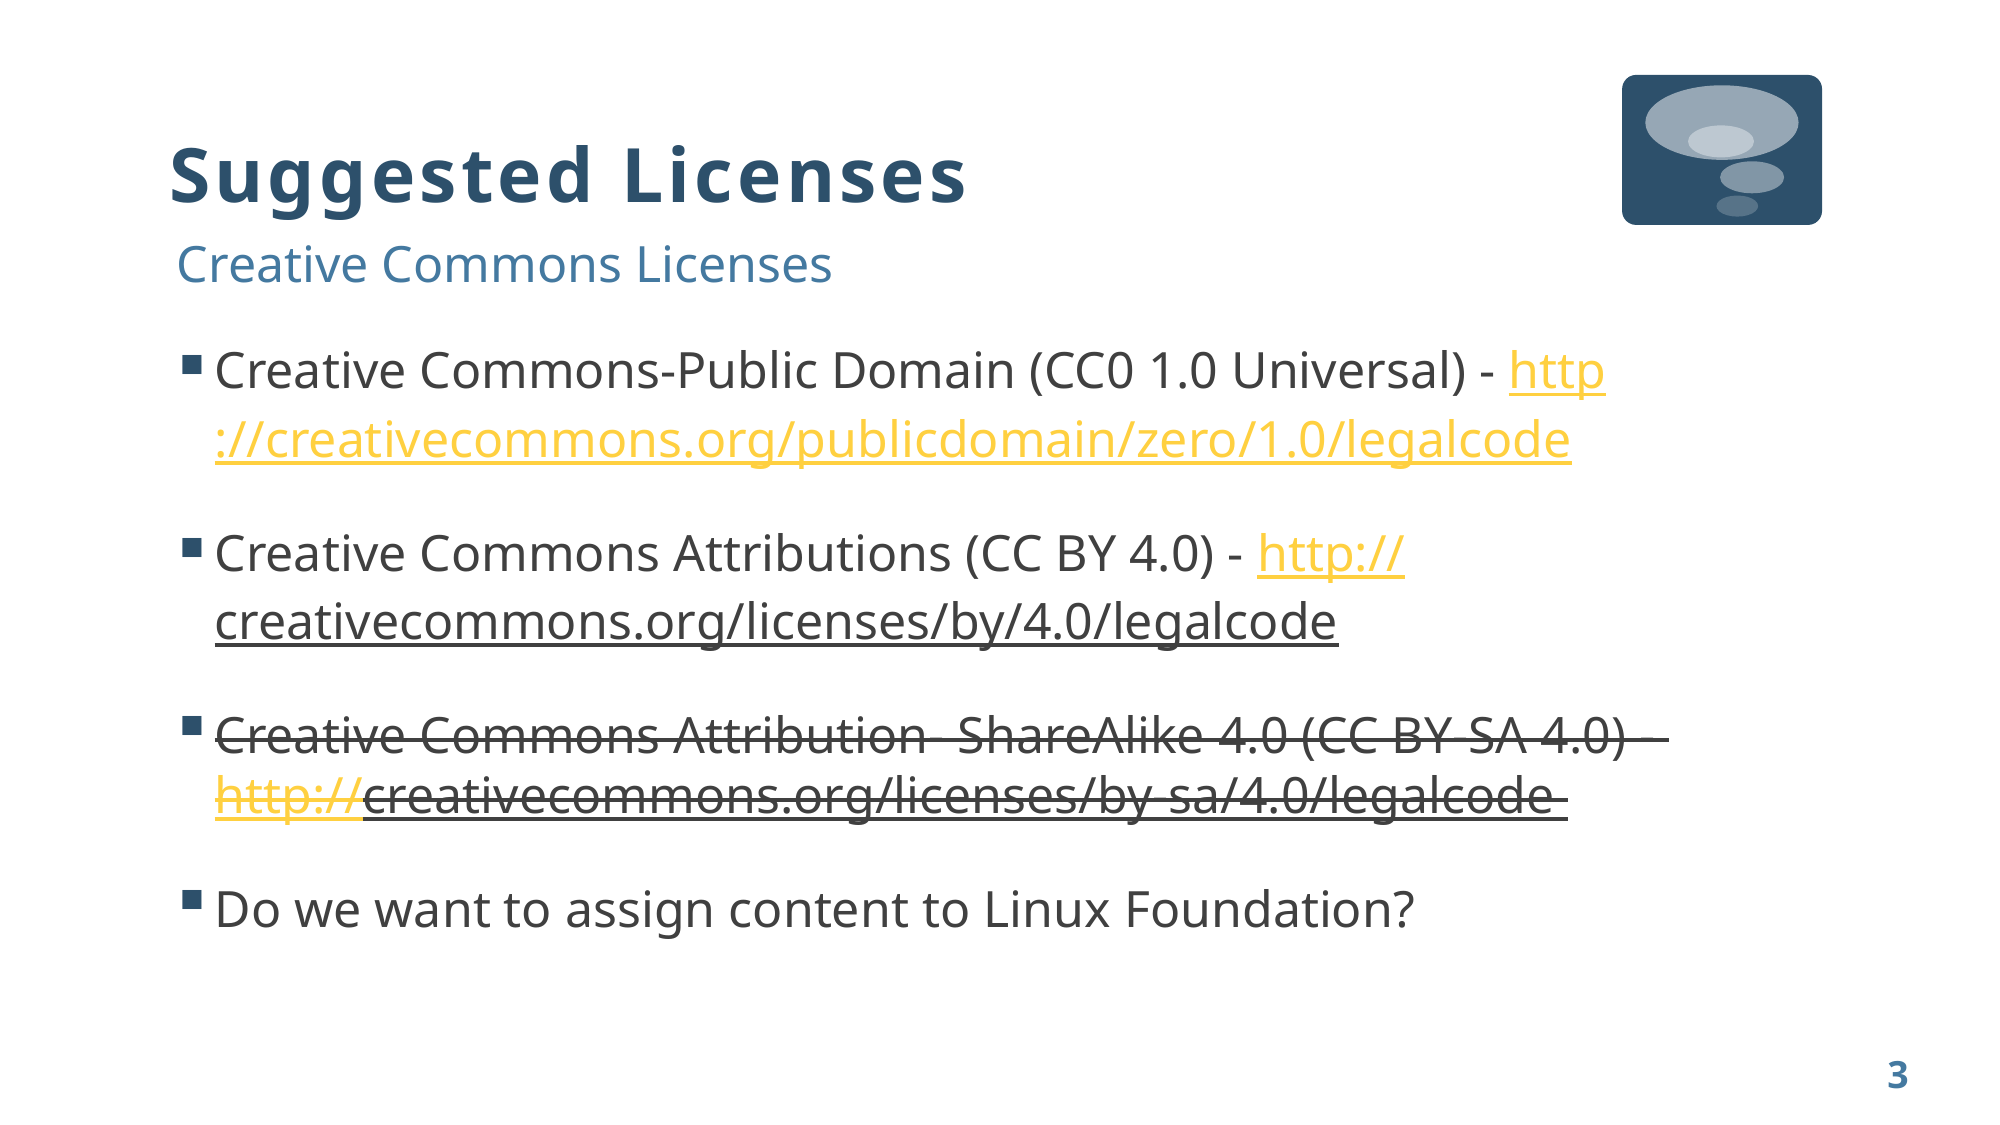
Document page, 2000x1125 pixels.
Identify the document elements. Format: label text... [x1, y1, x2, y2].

title Suggested Licenses [161, 37, 1584, 224]
list Creative Commons Licenses [161, 224, 1832, 332]
list Creative Commons-Public Domain (CC0 1.0 Universal) - http://creativecommons.org/publicdomain/zero/1.0/legalcode Creative Commons Attributions (CC BY 4.0) - http://creativecommons.org/licenses/by/4.0/legalcode Creative Commons Attribution- ShareAlike 4.0 (CC BY-SA 4.0) - http://creativecommons.org/licenses/by-sa/4.0/legalcode Do we want to assign content to Linux Foundation? [161, 331, 1823, 987]
slide_number 3 [1831, 1046, 1965, 1107]
